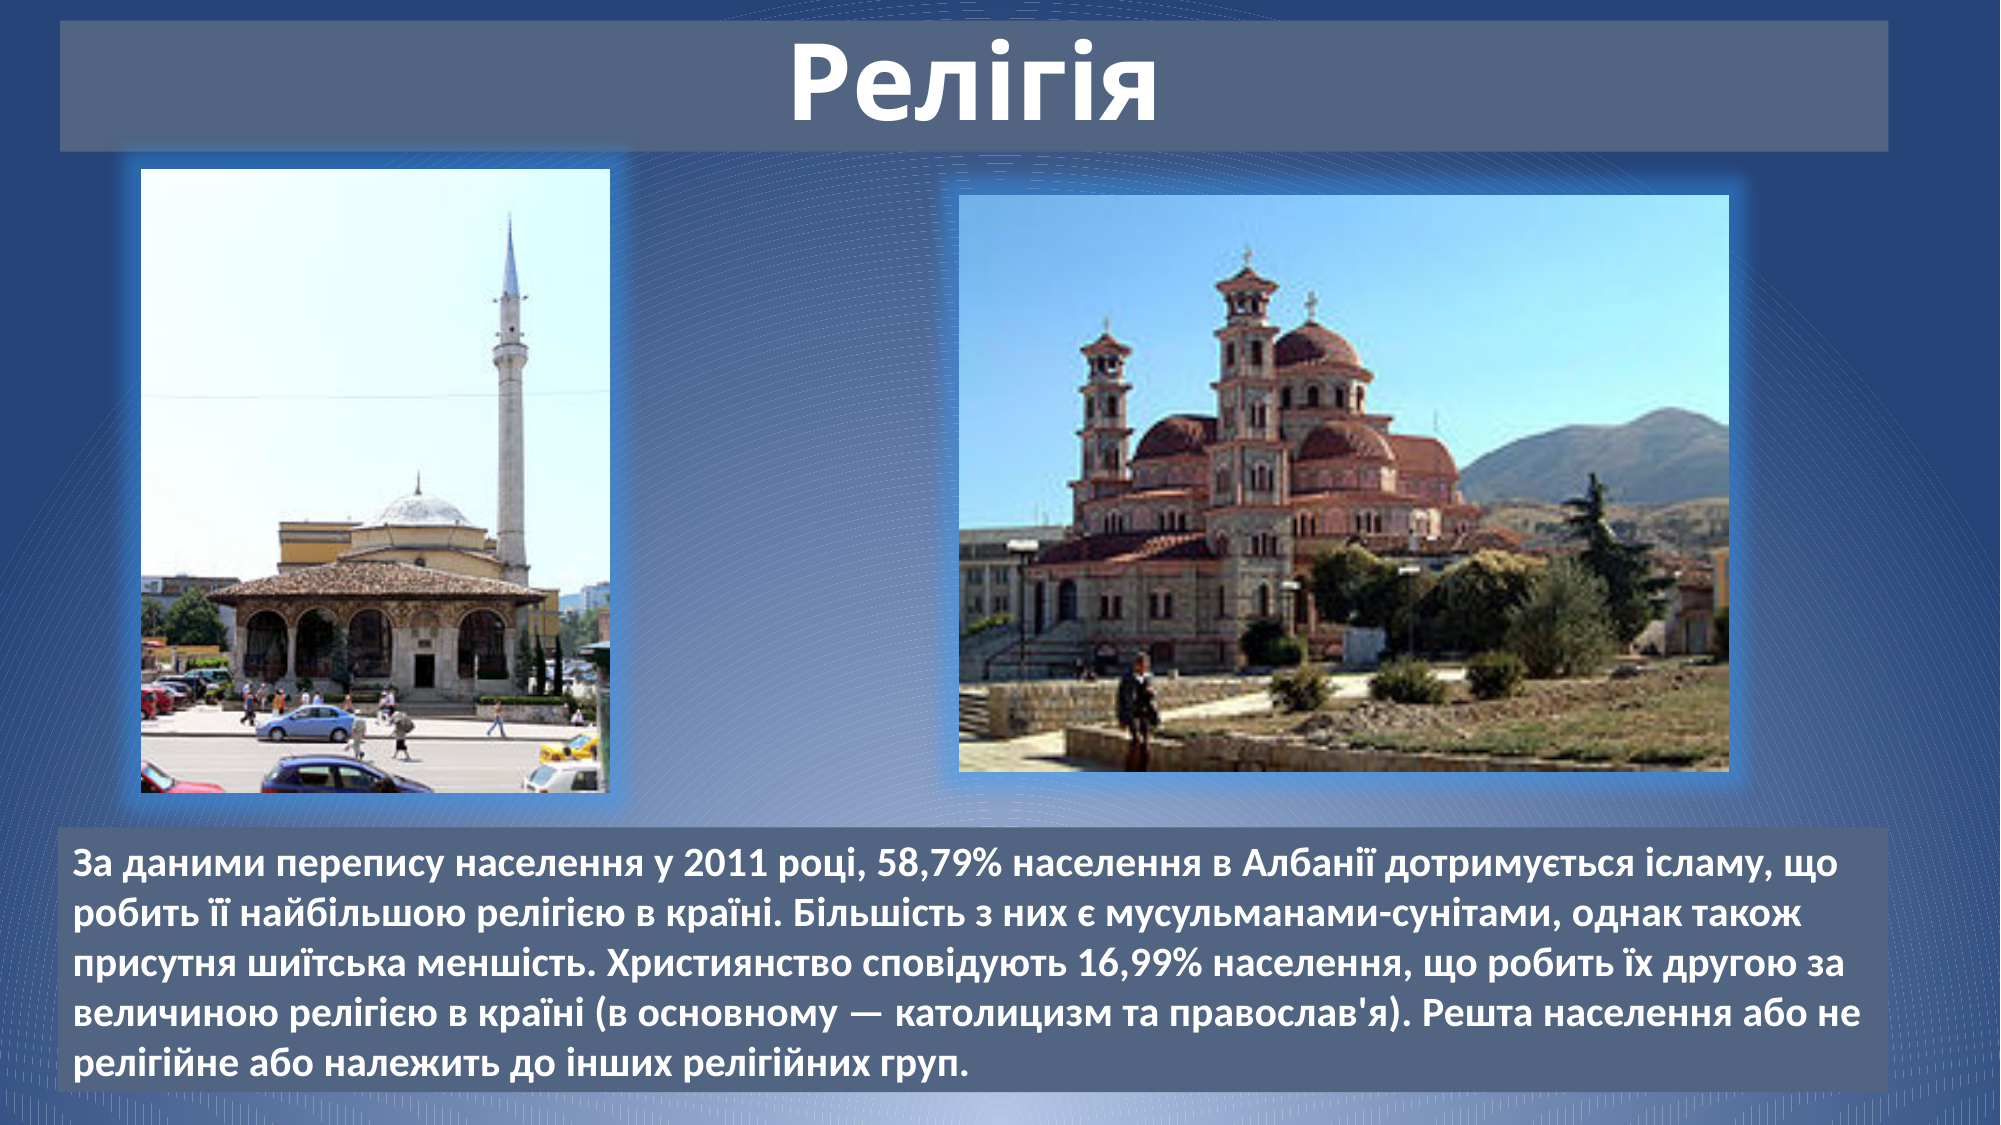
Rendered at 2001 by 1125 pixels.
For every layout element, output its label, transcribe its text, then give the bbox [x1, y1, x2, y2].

title Релігія [60, 20, 1889, 152]
picture [959, 195, 1729, 773]
picture [141, 169, 610, 793]
text_box За даними перепису населення у 2011 році, 58,79% населення в Албанії дотримується ісламу, що робить її найбільшою релігією в країні. Більшість з них є мусульманами-сунітами, однак також присутня шиїтська меншість. Християнство сповідують 16,99% населення, що робить їх другою за величиною релігією в країні (в основному — католицизм та православ'я). Решта населення або не релігійне або належить до інших релігійних груп. [57, 827, 1889, 1093]
